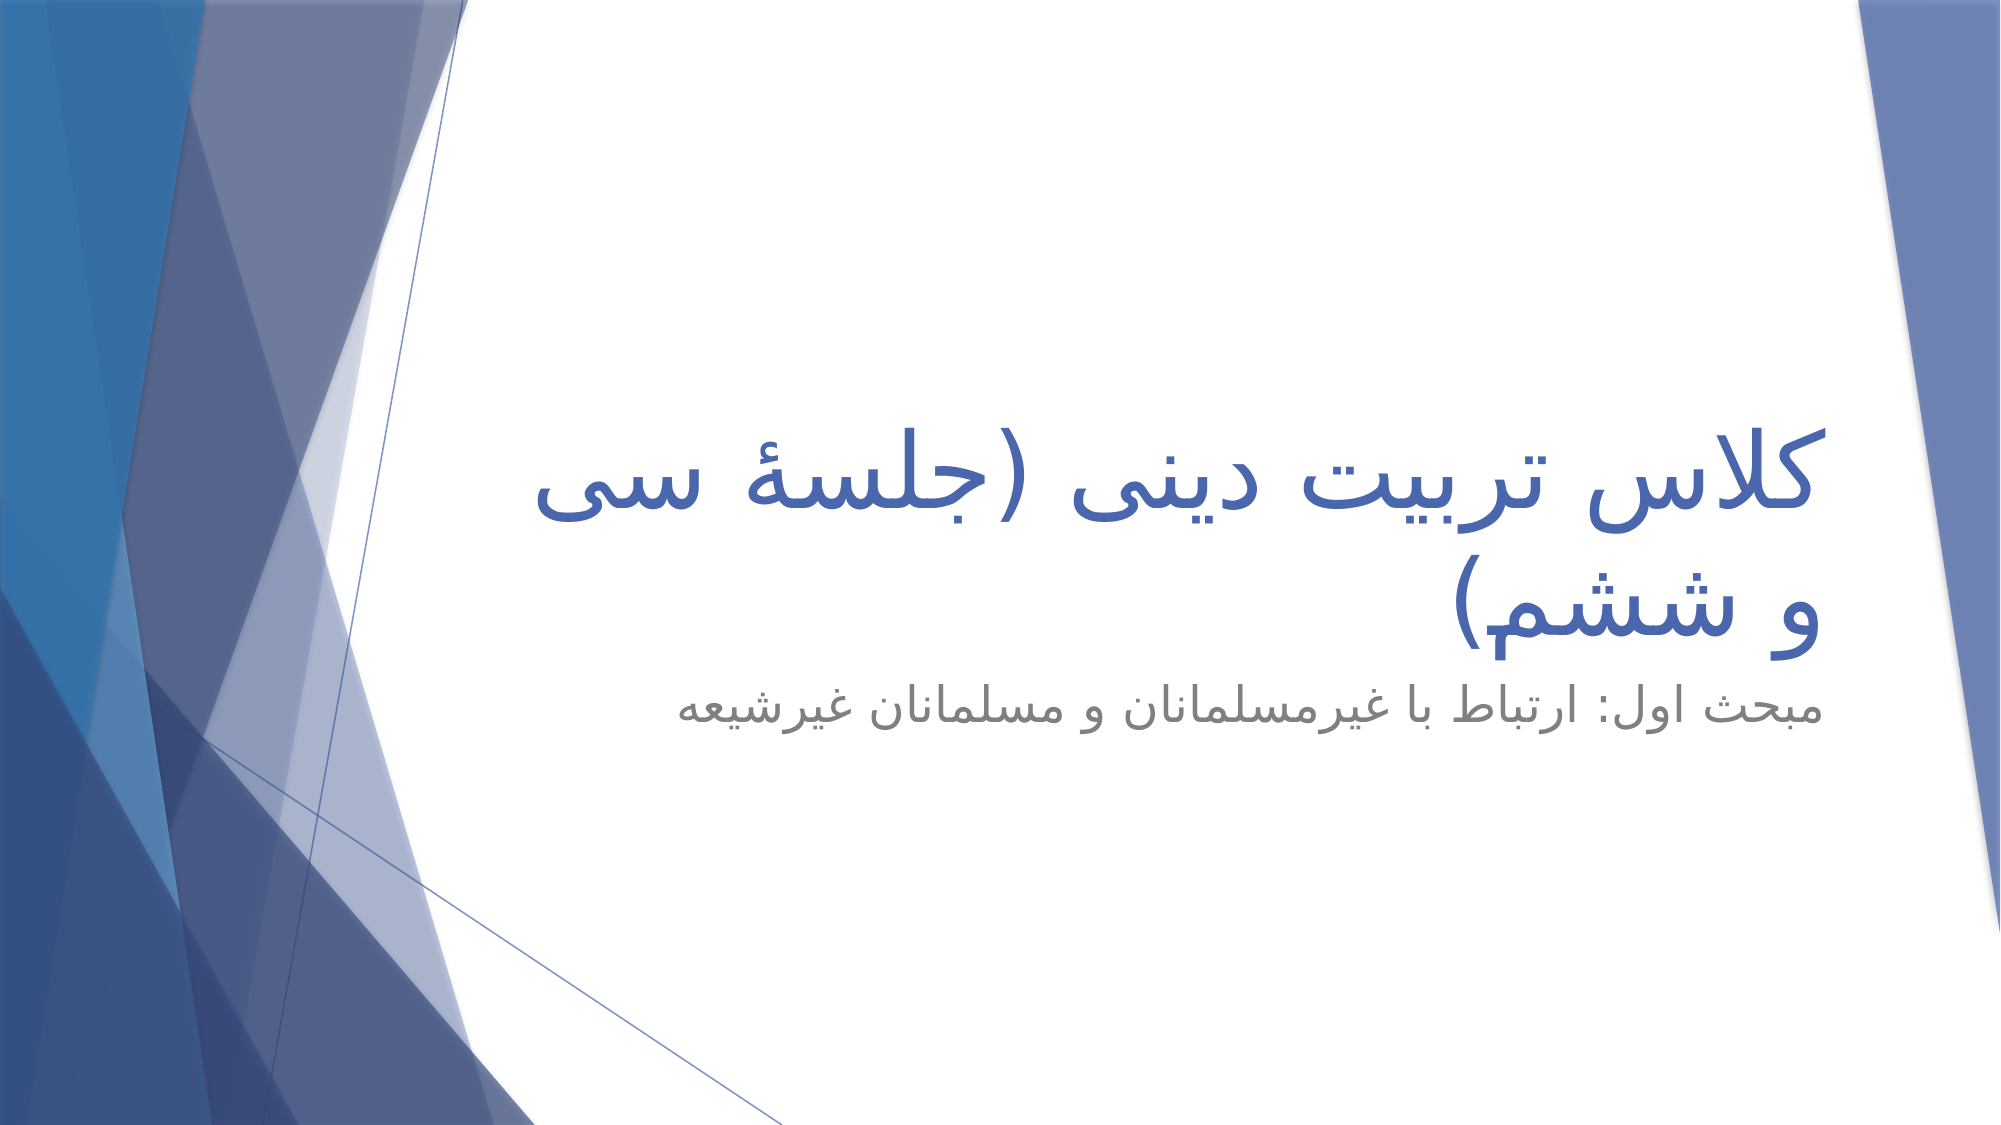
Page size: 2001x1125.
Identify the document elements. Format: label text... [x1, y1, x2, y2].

title کلاس تربیت دینی (جلسۀ سی و ششم) [500, 394, 1842, 664]
subtitle مبحث اول: ارتباط با غیرمسلمانان و مسلمانان غیرشیعه [500, 664, 1842, 845]
